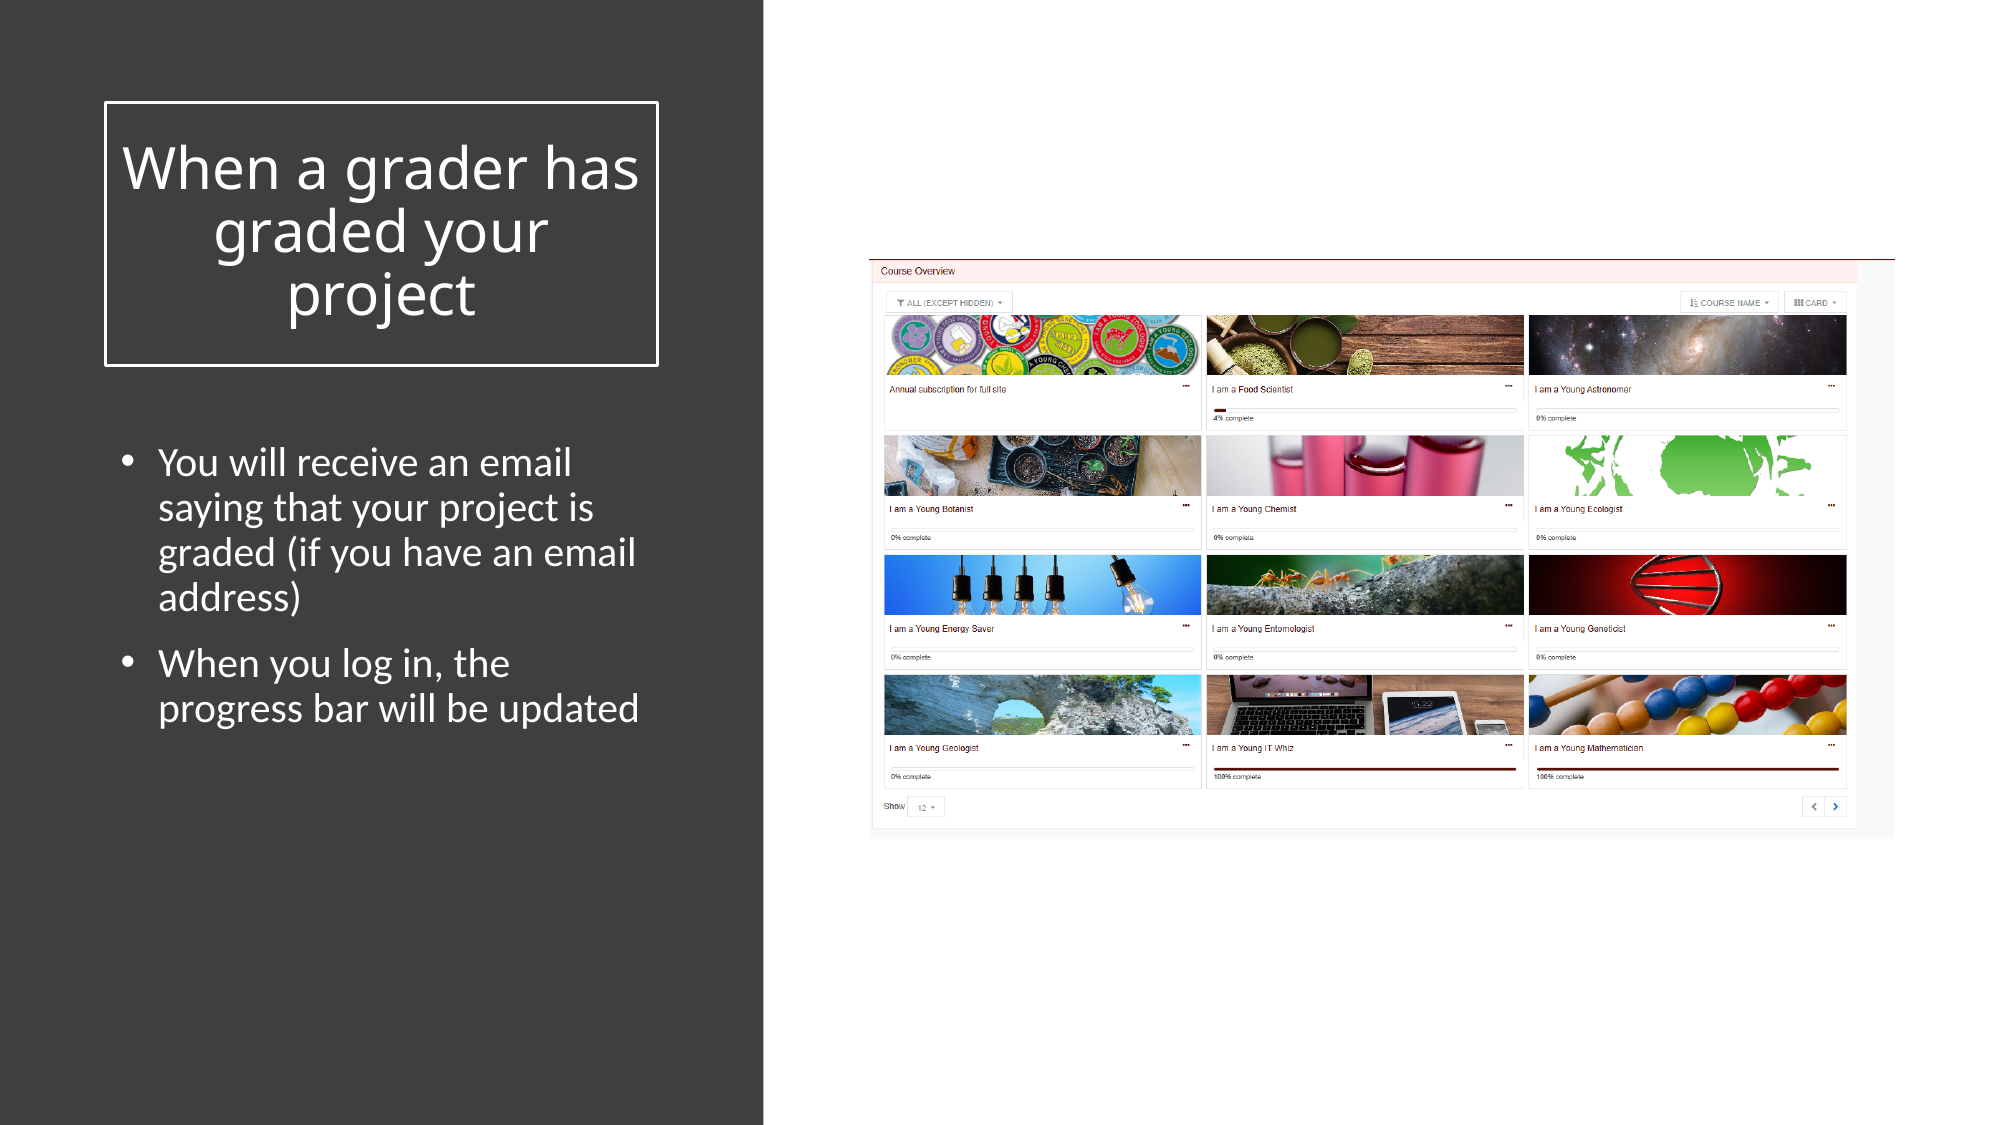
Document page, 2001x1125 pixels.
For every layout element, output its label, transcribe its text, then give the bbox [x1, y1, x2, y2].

title When a grader has graded your project [105, 102, 658, 366]
picture [869, 259, 1895, 839]
list You will receive an email saying that your project is graded (if you have an email address) When you log in, the progress bar will be updated [105, 432, 658, 994]
text_box [0, 0, 764, 1125]
